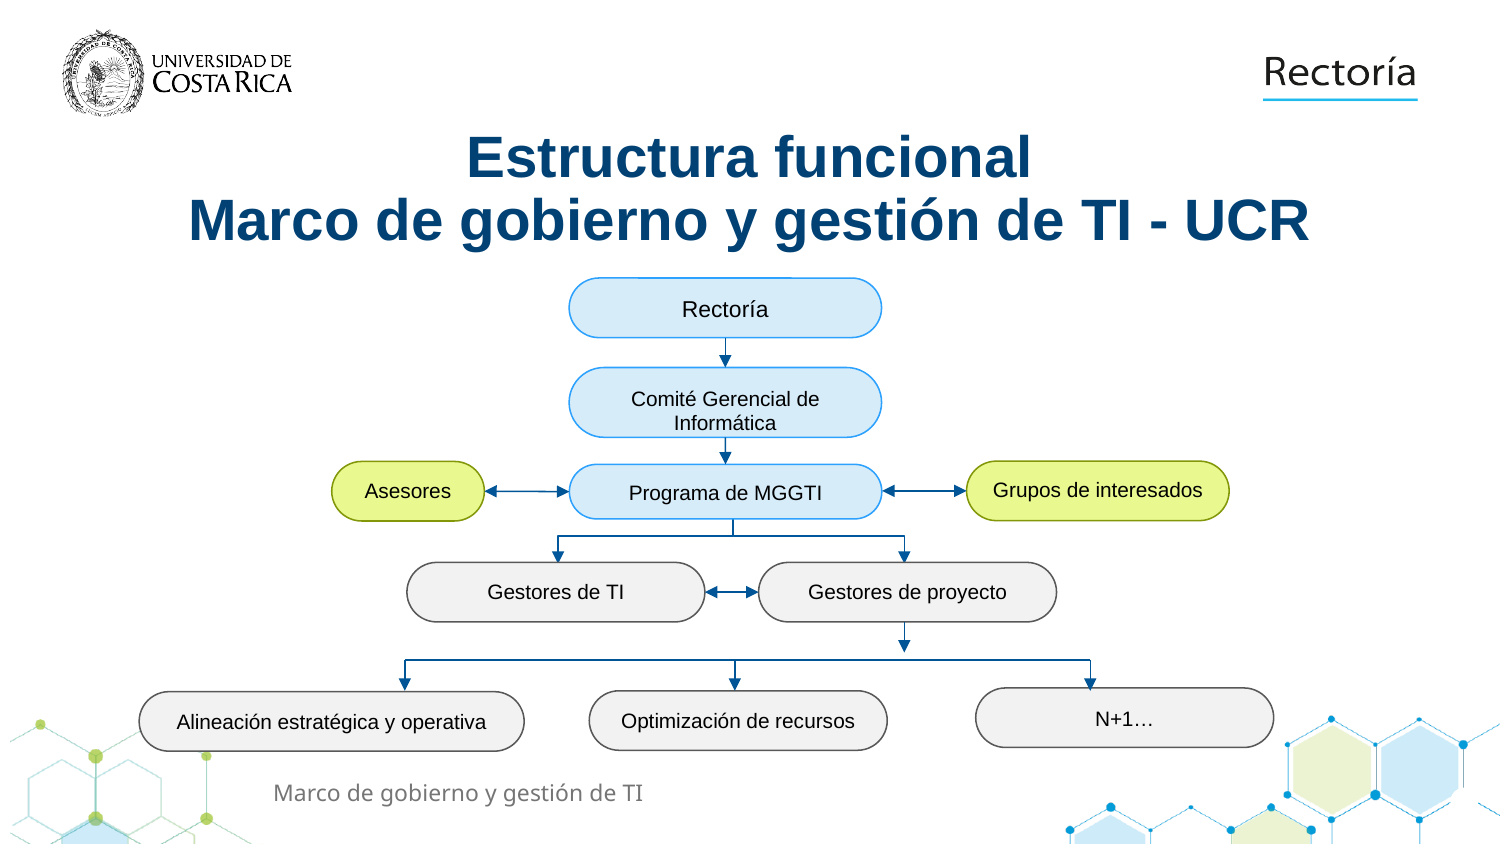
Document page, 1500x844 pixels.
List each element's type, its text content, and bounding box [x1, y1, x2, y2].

text_box Alineación estratégica y operativa [139, 691, 525, 752]
text_box Optimización de recursos [589, 690, 888, 751]
text_box Asesores [331, 461, 485, 521]
picture [1243, 26, 1438, 120]
text_box Grupos de interesados [966, 461, 1230, 521]
text_box [734, 519, 911, 562]
picture [10, 704, 1500, 844]
text_box [551, 519, 734, 562]
text_box Rectoría [569, 277, 882, 338]
text_box Gestores de TI [406, 562, 705, 622]
text_box Programa de MGGTI [569, 464, 882, 519]
title Estructura funcional Marco de gobierno y gestión de TI - UCR [75, 119, 1425, 261]
text_box Comité Gerencial de Informática [569, 367, 882, 438]
text_box N+1… [975, 687, 1274, 748]
picture [62, 29, 292, 117]
text_box Gestores de proyecto [758, 562, 1057, 622]
